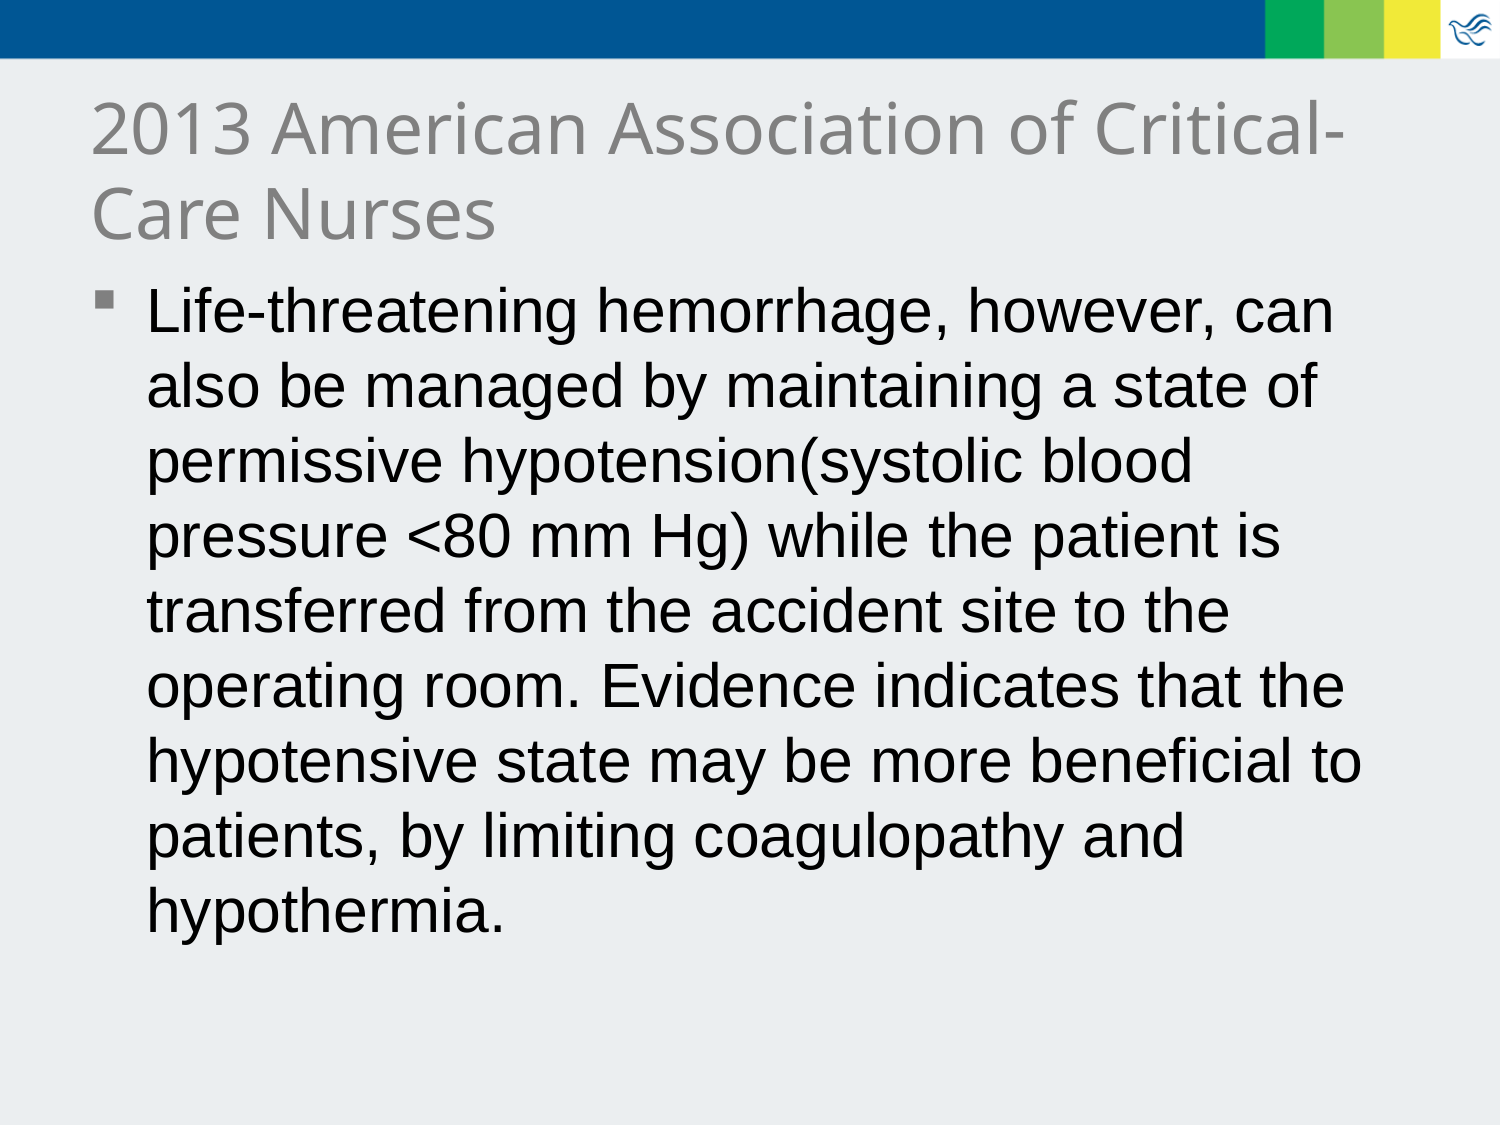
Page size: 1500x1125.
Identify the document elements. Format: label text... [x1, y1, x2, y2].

list Life-threatening hemorrhage, however, can also be managed by maintaining a state of permissive hypotension(systolic blood pressure <80 mm Hg) while the patient is transferred from the accident site to the operating room. Evidence indicates that the hypotensive state may be more beneficial to patients, by limiting coagulopathy and hypothermia. [75, 262, 1425, 1005]
picture [0, 0, 1500, 1125]
title 2013 American Association of Critical-Care Nurses [75, 75, 1425, 262]
